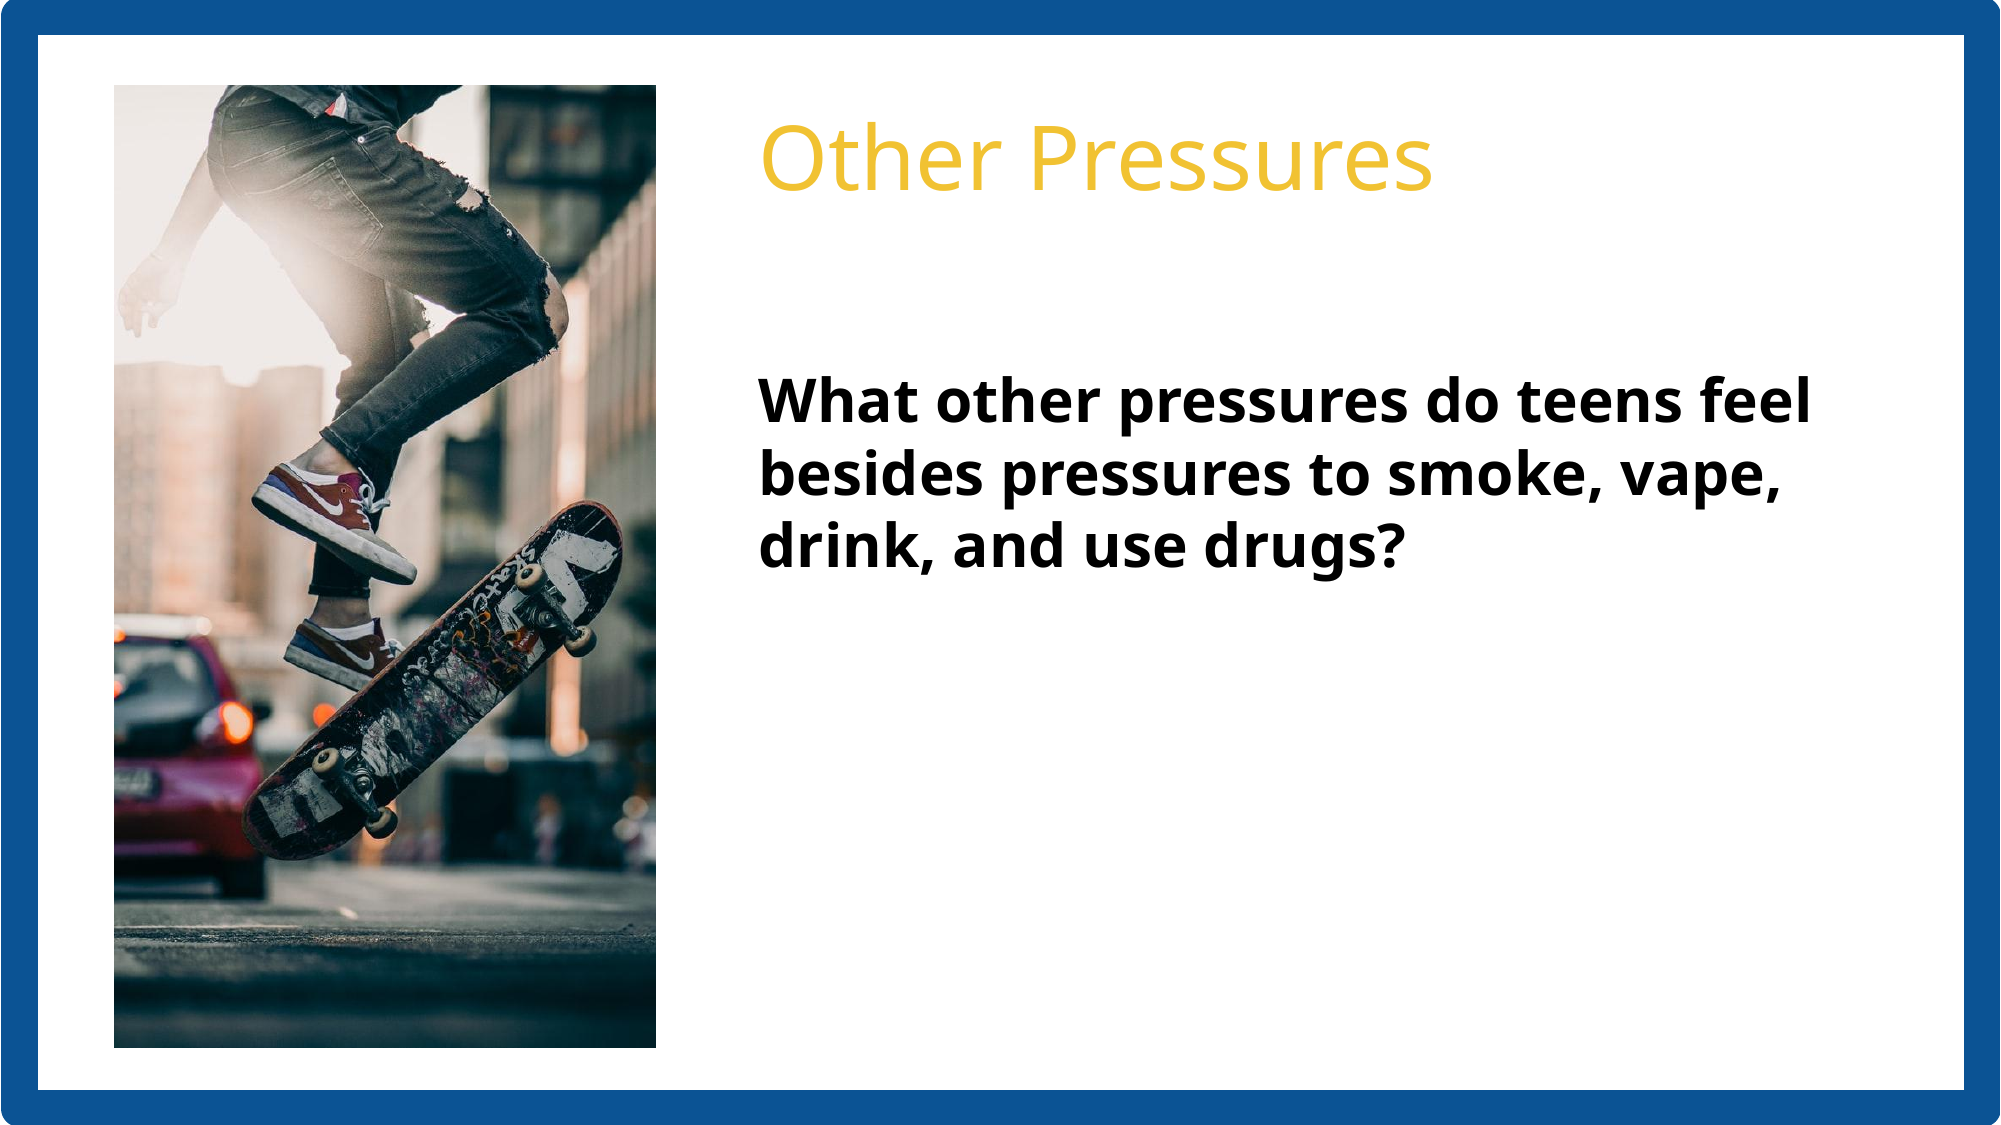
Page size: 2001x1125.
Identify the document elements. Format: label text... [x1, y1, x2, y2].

text_box What other pressures do teens feel besides pressures to smoke, vape, drink, and use drugs? [743, 347, 1881, 851]
picture [114, 84, 657, 1048]
text_box [19, 16, 1983, 1109]
text_box Other Pressures [743, 69, 1790, 227]
